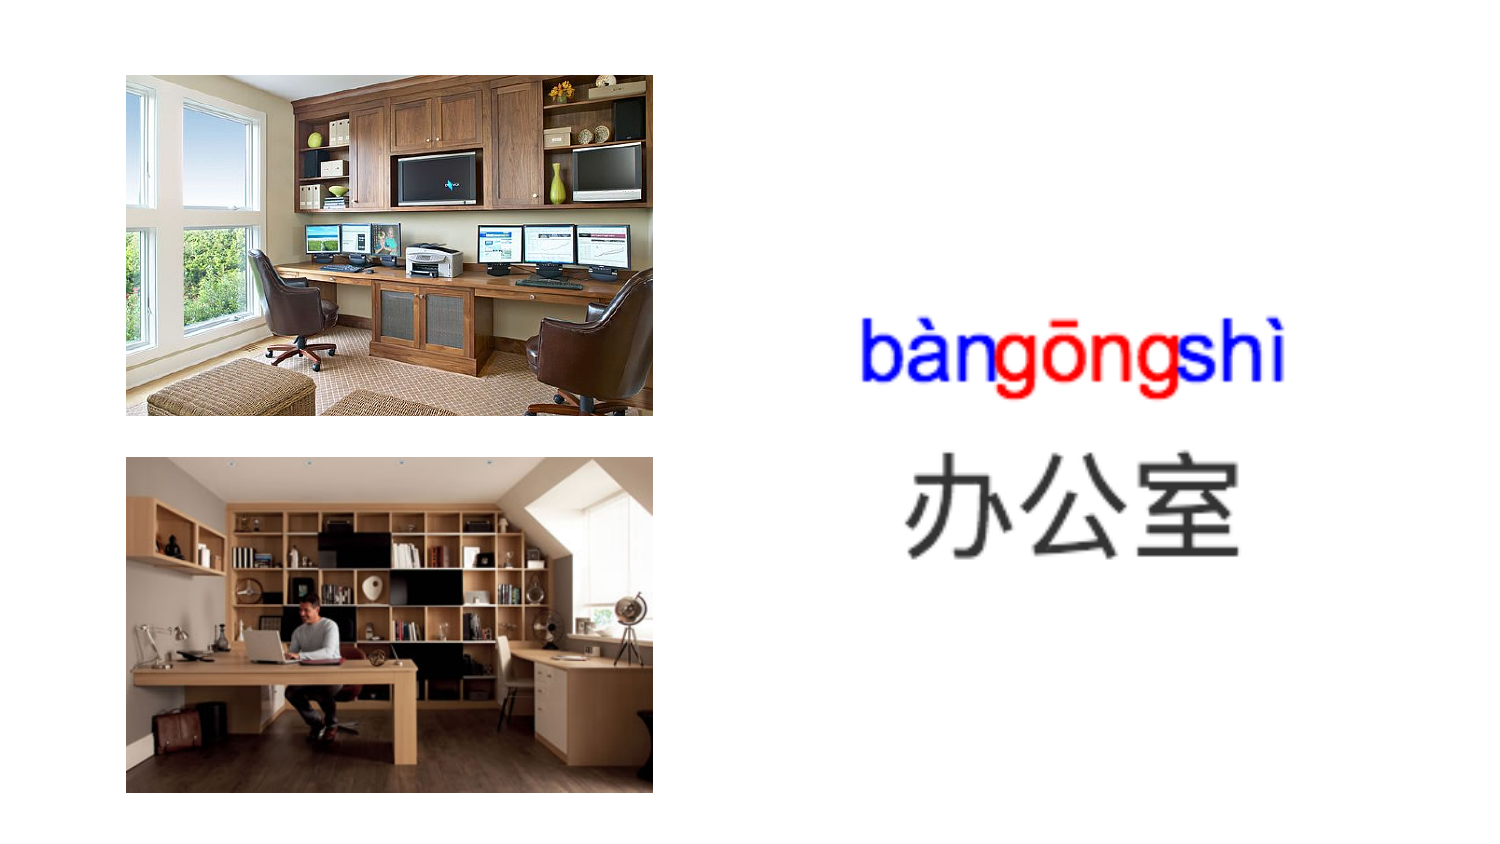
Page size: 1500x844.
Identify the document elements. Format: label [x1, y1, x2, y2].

picture [126, 75, 653, 416]
picture [126, 457, 653, 793]
picture [835, 285, 1339, 601]
